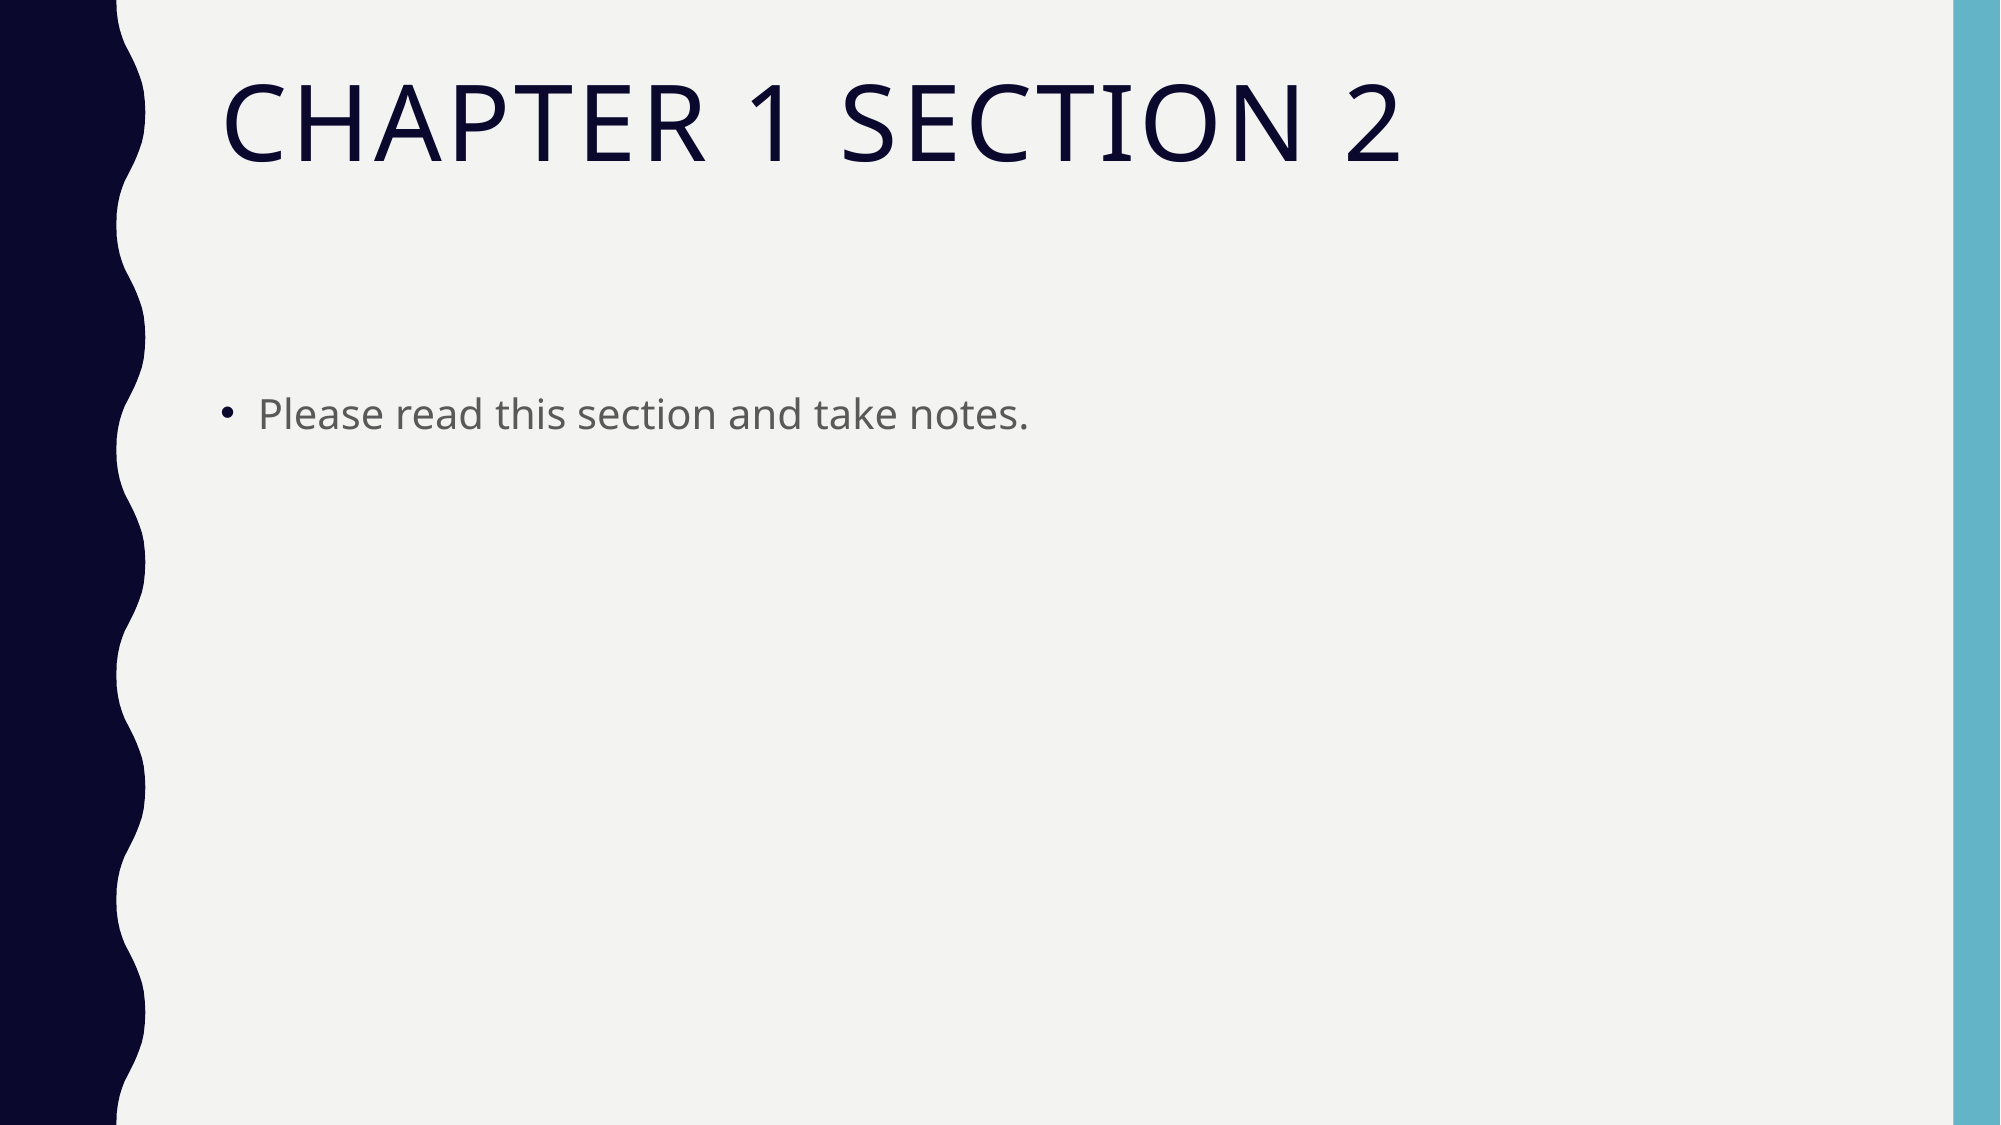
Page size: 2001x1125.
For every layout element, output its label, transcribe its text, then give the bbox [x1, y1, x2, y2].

title Chapter 1 Section 2 [205, 62, 1875, 308]
list Please read this section and take notes. [205, 375, 1875, 965]
